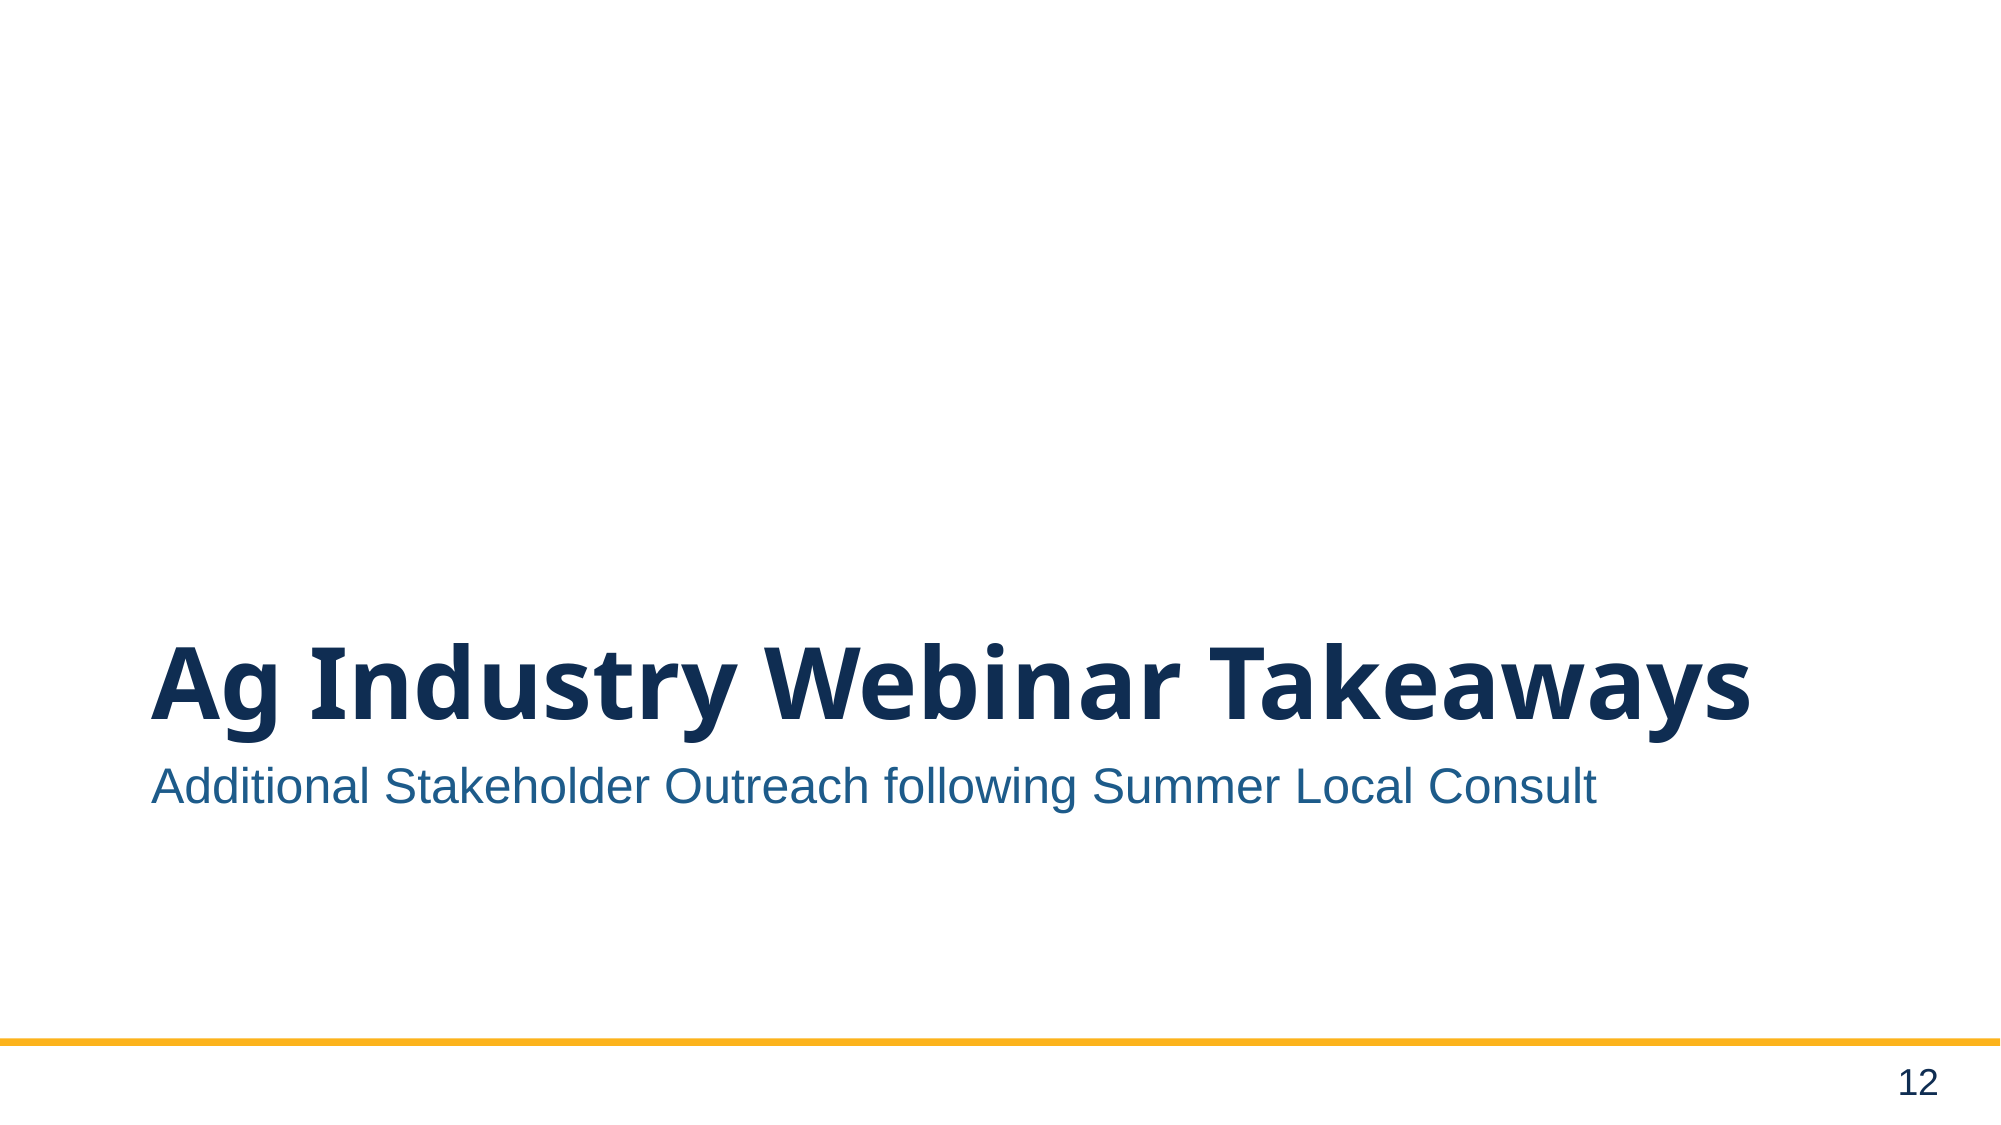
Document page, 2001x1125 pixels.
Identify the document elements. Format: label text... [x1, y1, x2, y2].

title Ag Industry Webinar Takeaways [136, 280, 1862, 749]
list Additional Stakeholder Outreach following Summer Local Consult [136, 752, 1862, 999]
